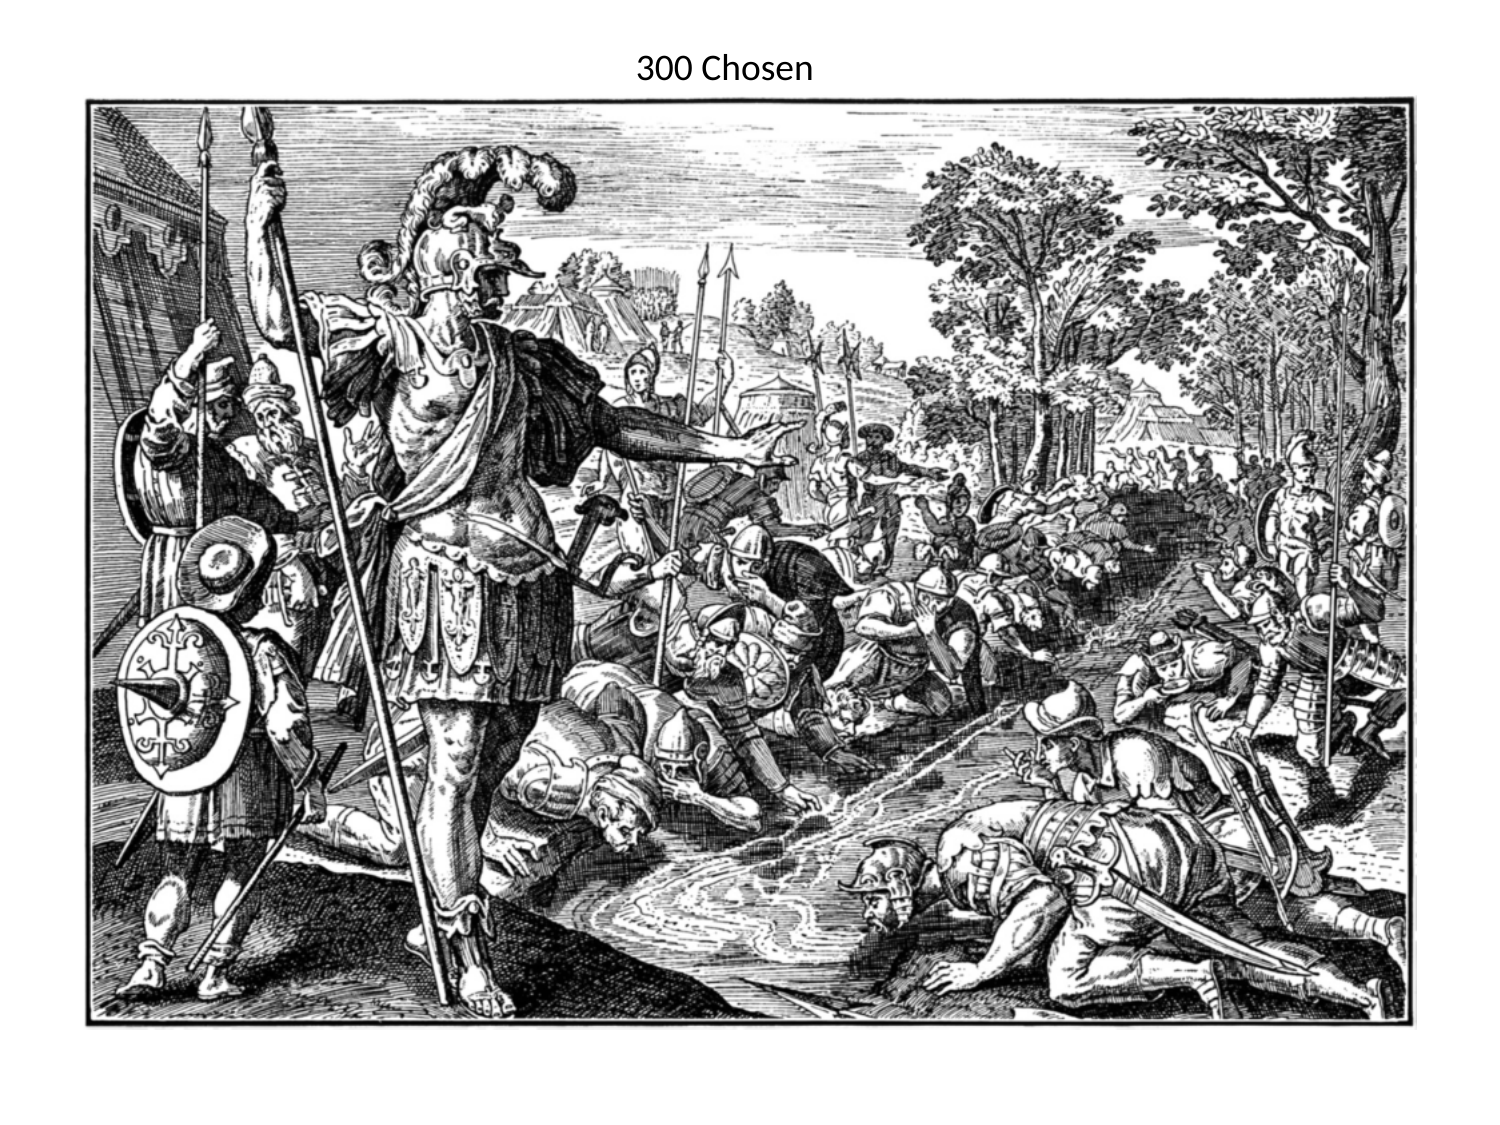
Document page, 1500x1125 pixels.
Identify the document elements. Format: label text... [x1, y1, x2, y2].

picture [83, 95, 1417, 1030]
text_box 300 Chosen [512, 35, 938, 94]
